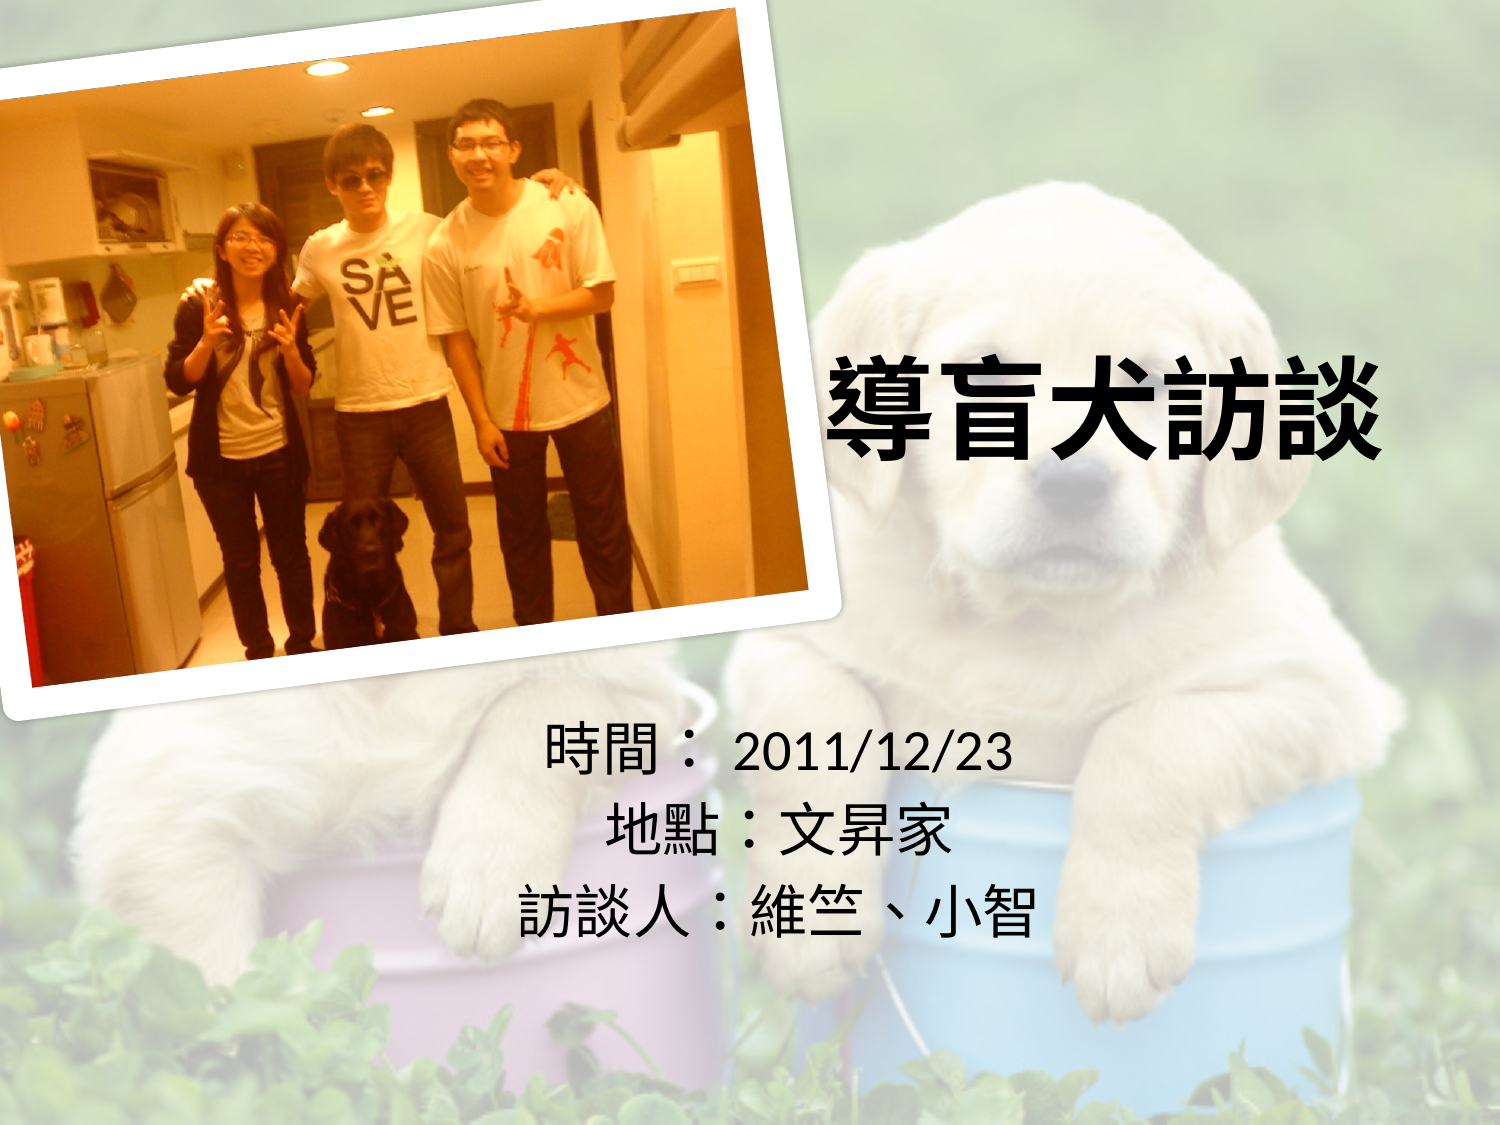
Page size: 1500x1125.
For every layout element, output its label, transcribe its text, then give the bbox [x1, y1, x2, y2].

title 導盲犬訪談 [808, 285, 1500, 528]
subtitle 時間：2011/12/23 地點：文昇家 訪談人：維竺、小智 [253, 704, 1304, 992]
picture [0, 8, 808, 687]
